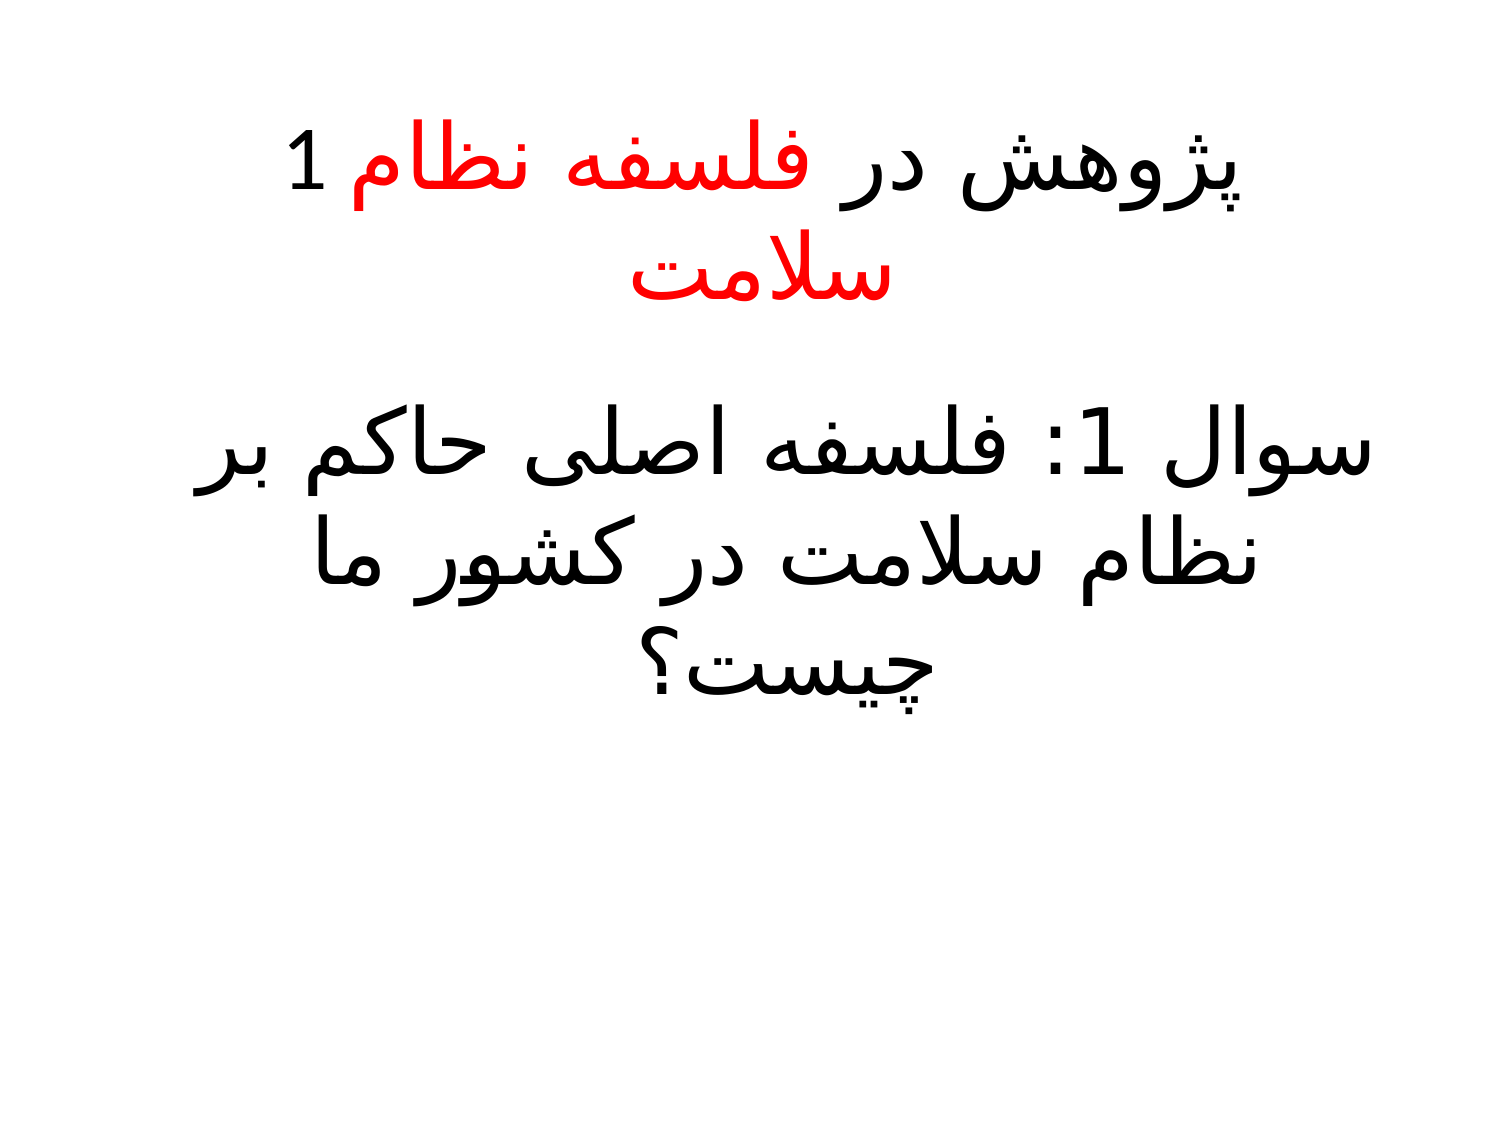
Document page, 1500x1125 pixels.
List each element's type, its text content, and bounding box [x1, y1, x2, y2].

title 1 پژوهش در فلسفه نظام سلامت [125, 87, 1400, 329]
subtitle سوال 1: فلسفه اصلی حاکم بر نظام سلامت در کشور ما چیست؟ [162, 375, 1413, 775]
